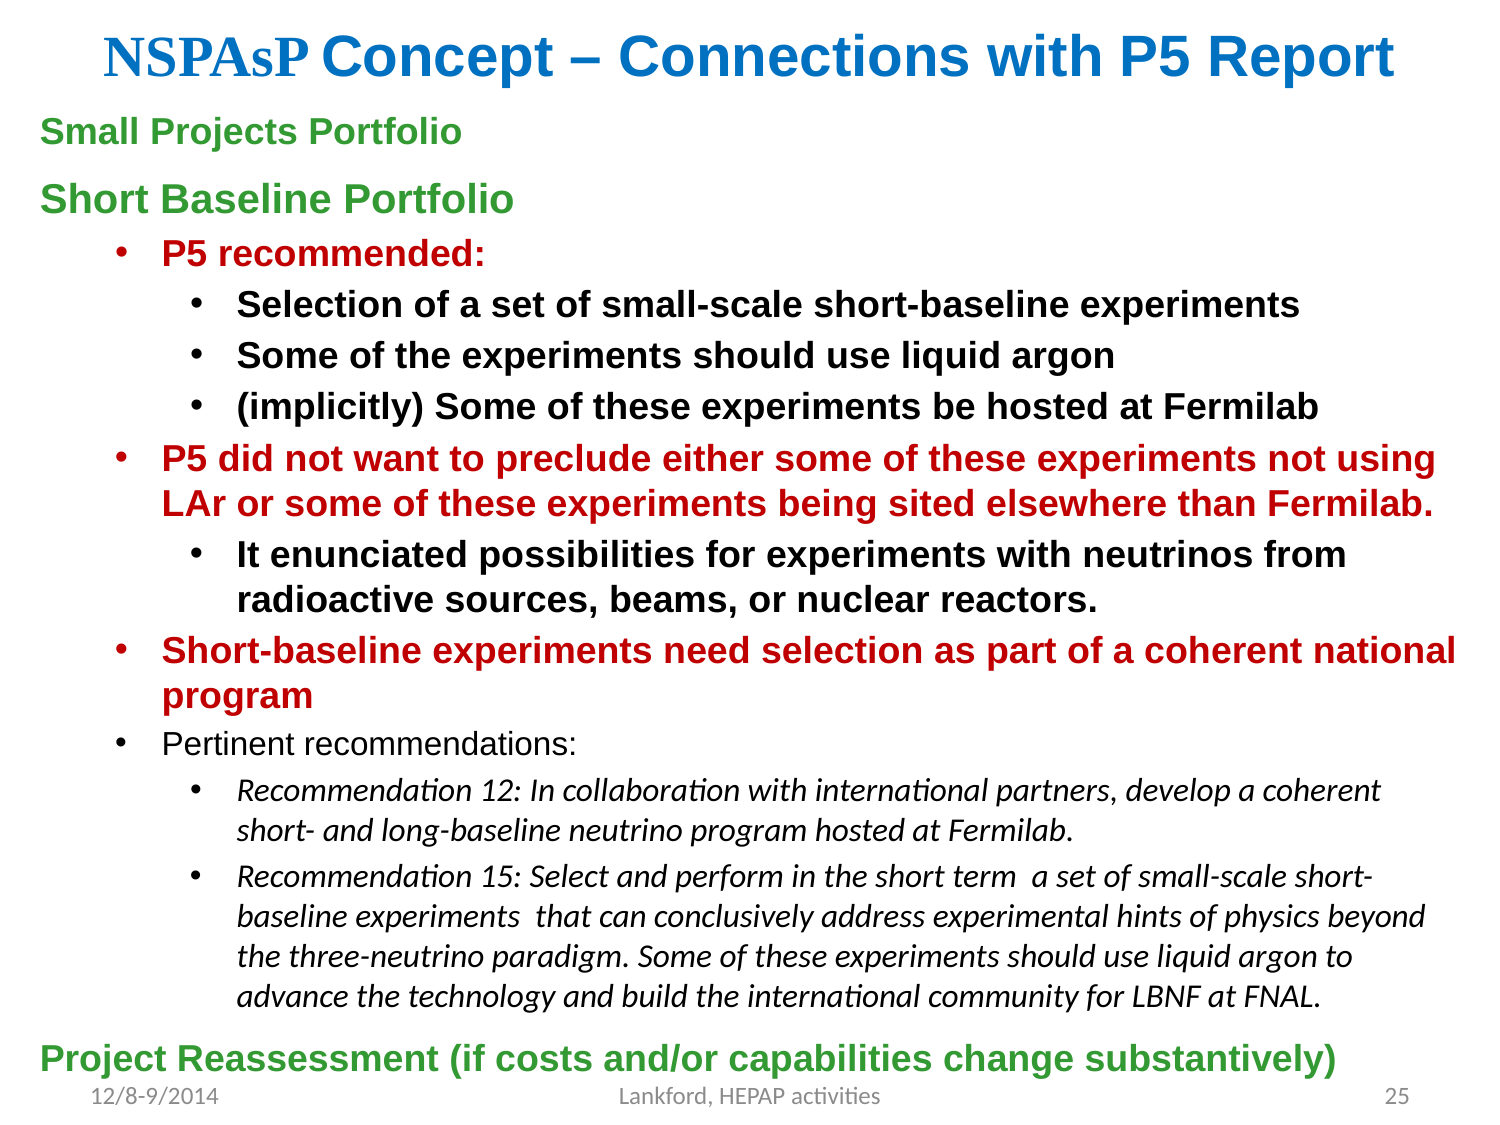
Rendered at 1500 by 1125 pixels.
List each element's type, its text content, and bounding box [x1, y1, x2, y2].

title NSPAsP Concept – Connections with P5 Report [0, 0, 1500, 133]
slide_number 25 [1074, 1065, 1425, 1125]
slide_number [75, 1065, 425, 1125]
text_box Small Projects Portfolio Short Baseline Portfolio P5 recommended: Selection of a set of small-scale short-baseline experiments Some of the experiments should use liquid argon (implicitly) Some of these experiments be hosted at Fermilab P5 did not want to preclude either some of these experiments not using LAr or some of these experiments being sited elsewhere than Fermilab. It enunciated possibilities for experiments with neutrinos from radioactive sources, beams, or nuclear reactors. Short-baseline experiments need selection as part of a coherent national program Pertinent recommendations: Recommendation 12: In collaboration with international partners, develop a coherent short- and long-baseline neutrino program hosted at Fermilab. Recommendation 15: Select and perform in the short term a set of small-scale short-baseline experiments that can conclusively address experimental hints of physics beyond the three-neutrino paradigm. Some of these experiments should use liquid argon to advance the technology and build the international community for LBNF at FNAL. Project Reassessment (if costs and/or capabilities change substantively) [24, 99, 1475, 1125]
